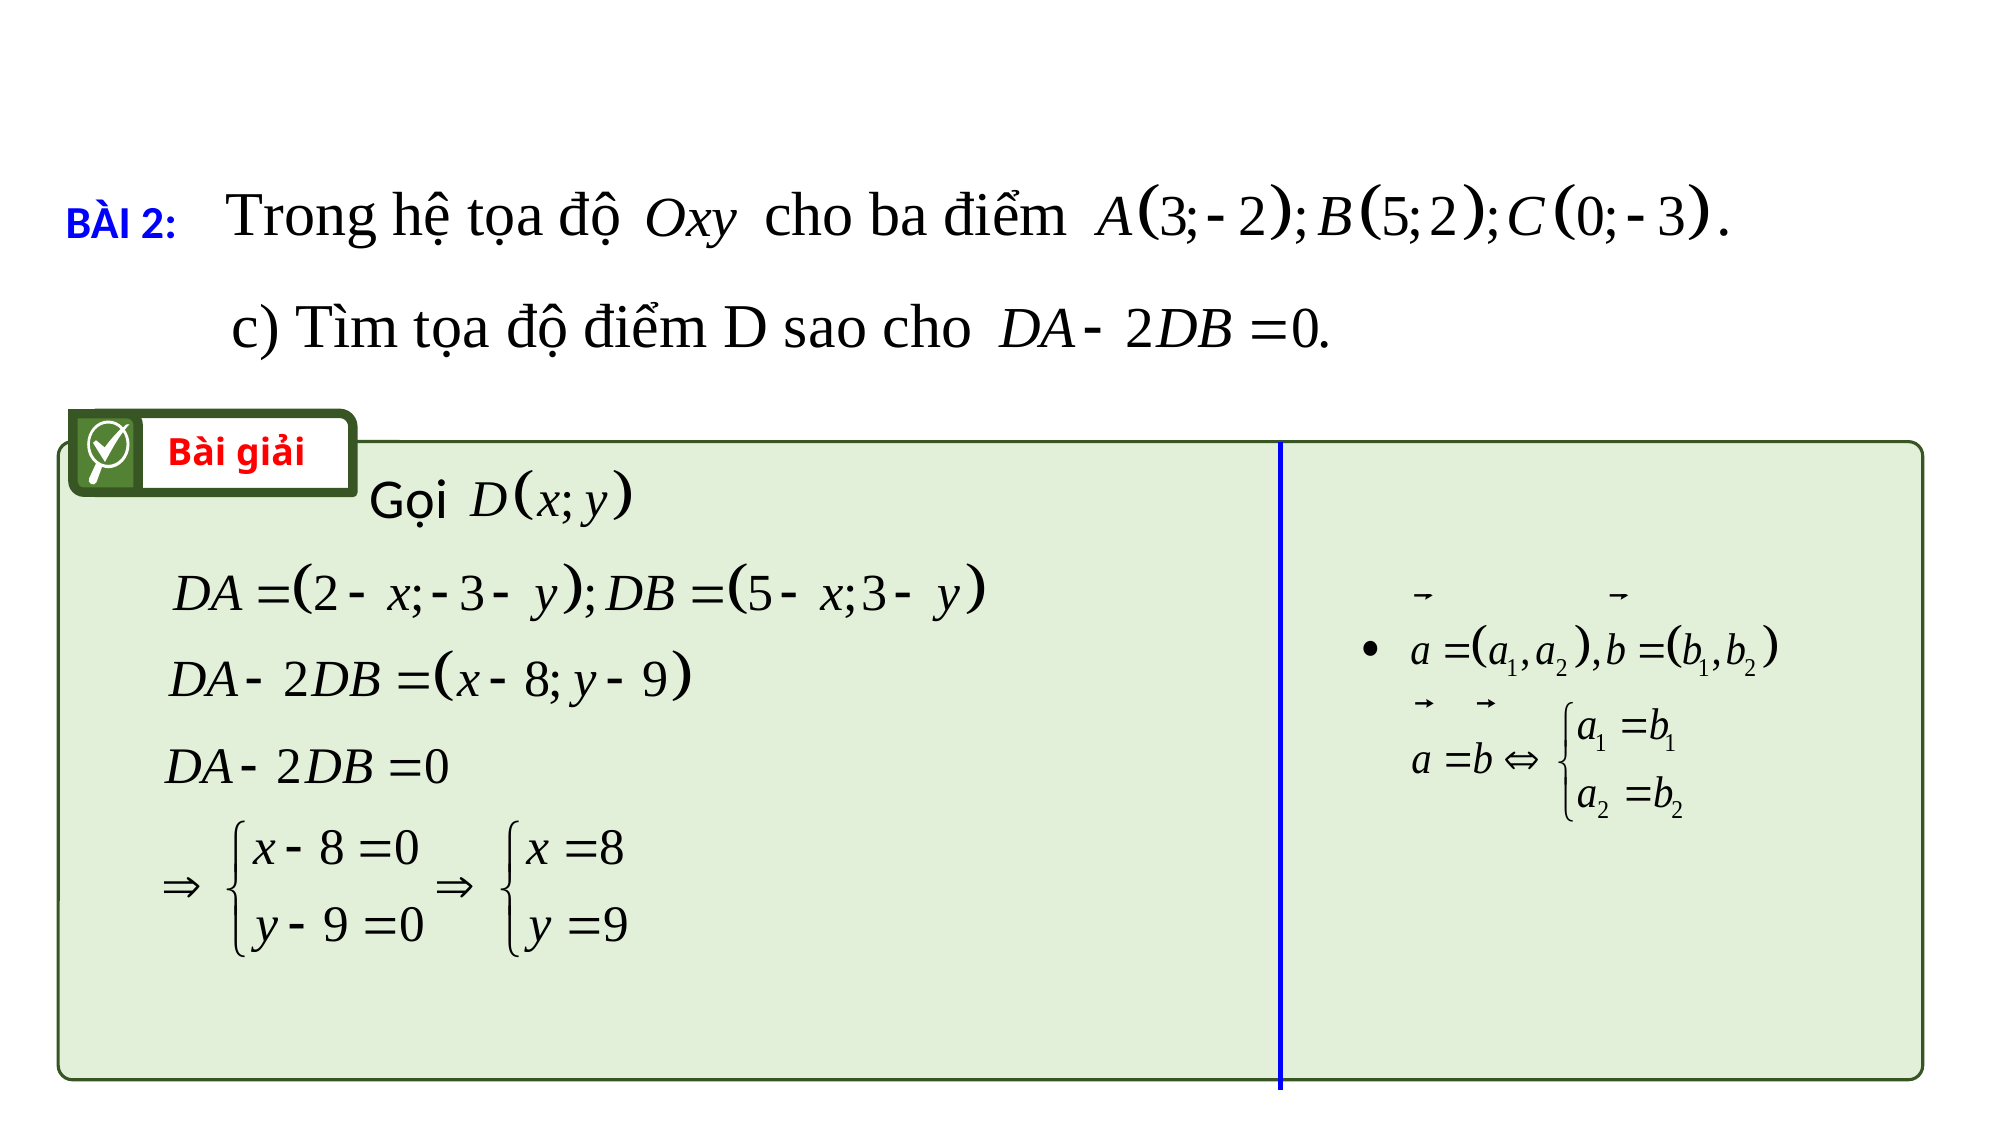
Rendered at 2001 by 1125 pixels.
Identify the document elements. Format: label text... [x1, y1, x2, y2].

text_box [58, 413, 1923, 1080]
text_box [159, 635, 699, 727]
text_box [155, 721, 639, 970]
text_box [460, 460, 637, 547]
text_box BÀI 2: [58, 188, 163, 251]
picture [163, 173, 2000, 373]
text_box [1358, 594, 1785, 833]
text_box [163, 549, 990, 641]
